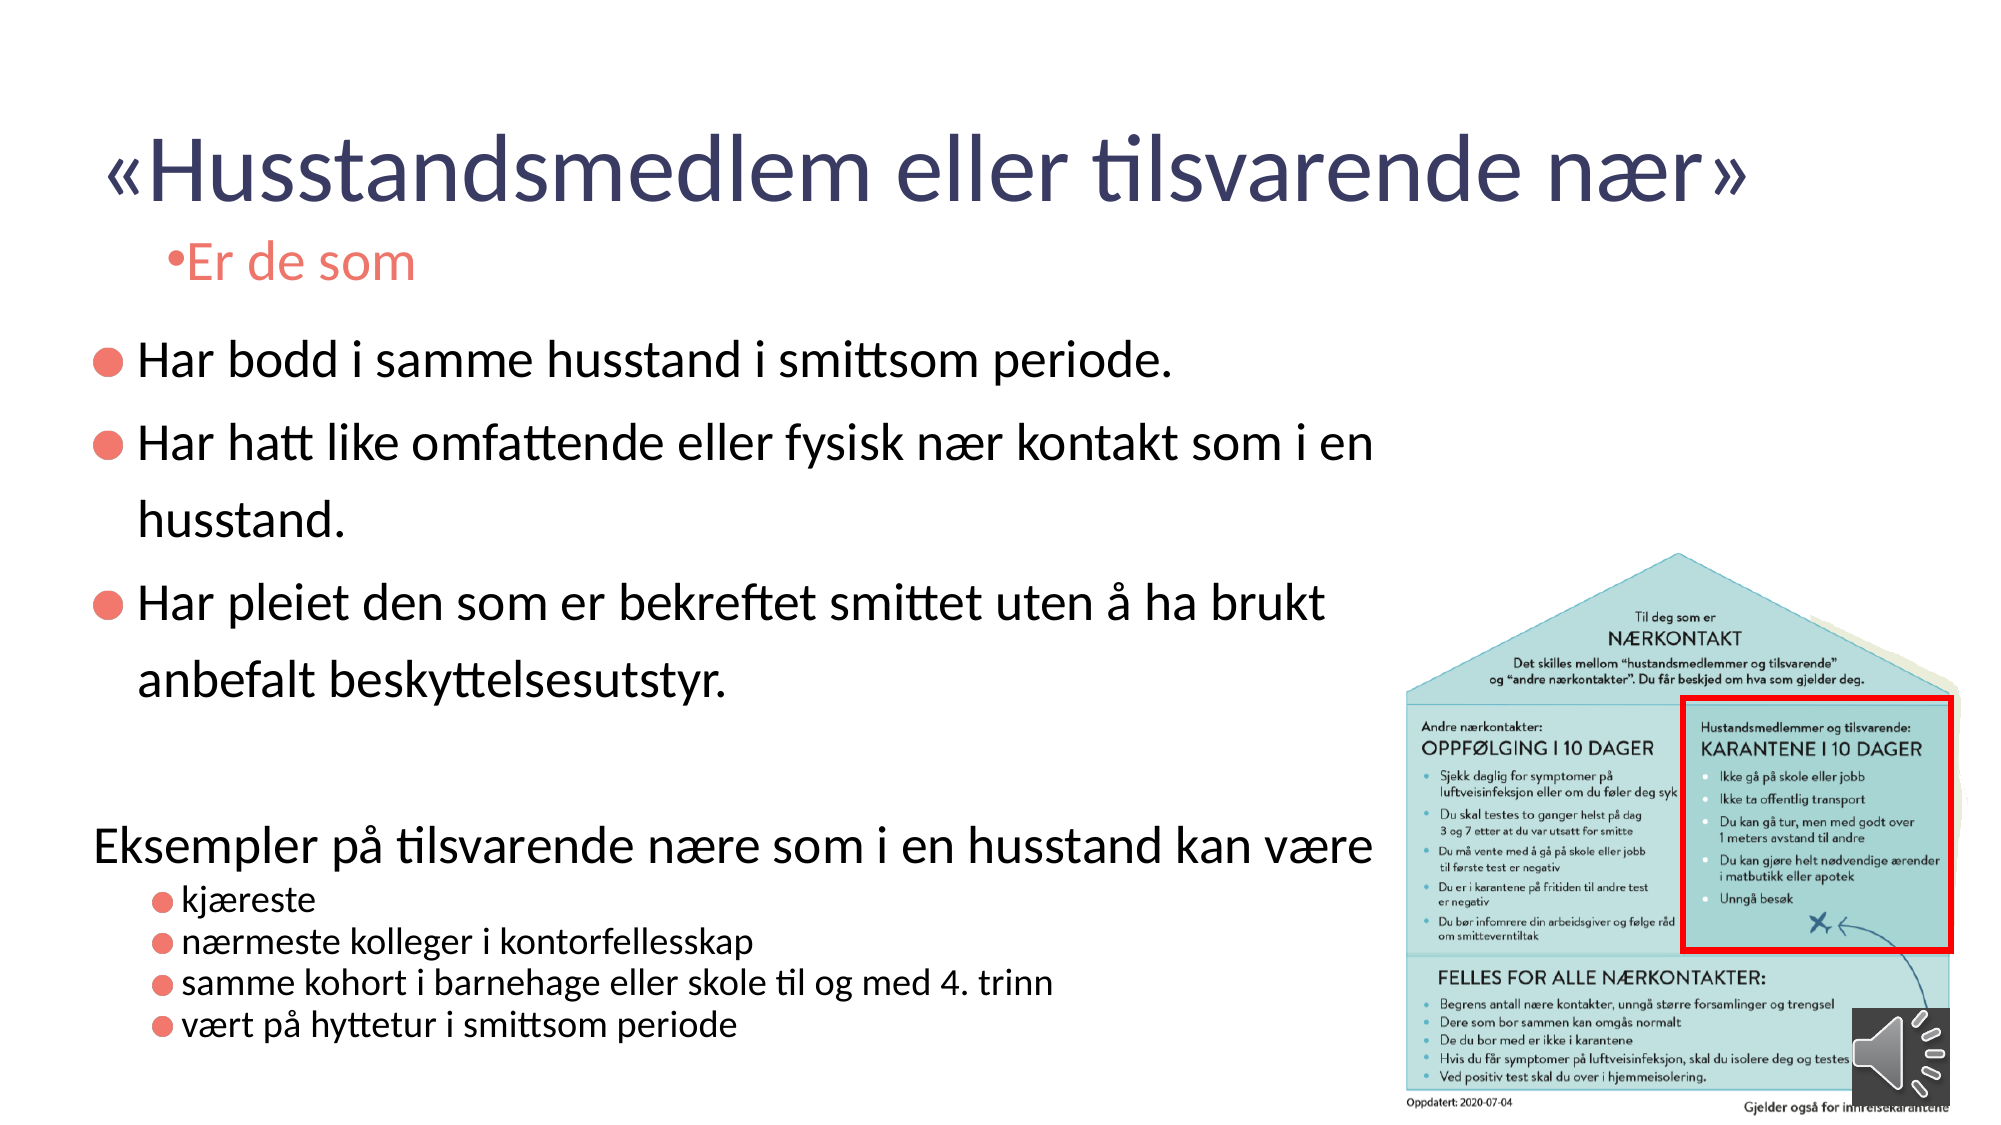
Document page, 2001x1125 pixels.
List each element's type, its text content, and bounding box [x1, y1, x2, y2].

list Er de som [166, 223, 1892, 294]
picture [93, 578, 123, 620]
title «Husstandsmedlem eller tilsvarende nær» [98, 117, 1892, 330]
picture [93, 418, 123, 460]
picture [93, 335, 123, 377]
picture [1387, 539, 1968, 1122]
picture [152, 883, 173, 913]
picture [152, 966, 173, 996]
picture [152, 924, 173, 954]
picture [152, 1007, 173, 1037]
list Har bodd i samme husstand i smittsom periode. Har hatt like omfattende eller fysisk nær kontakt som i en husstand. Har pleiet den som er bekreftet smittet uten å ha brukt anbefalt beskyttelsesutstyr. Eksempler på tilsvarende nære som i en husstand kan være kjæreste nærmeste kolleger i kontorfellesskap samme kohort i barnehage eller skole til og med 4. trinn vært på hyttetur i smittsom periode [93, 311, 1449, 1057]
